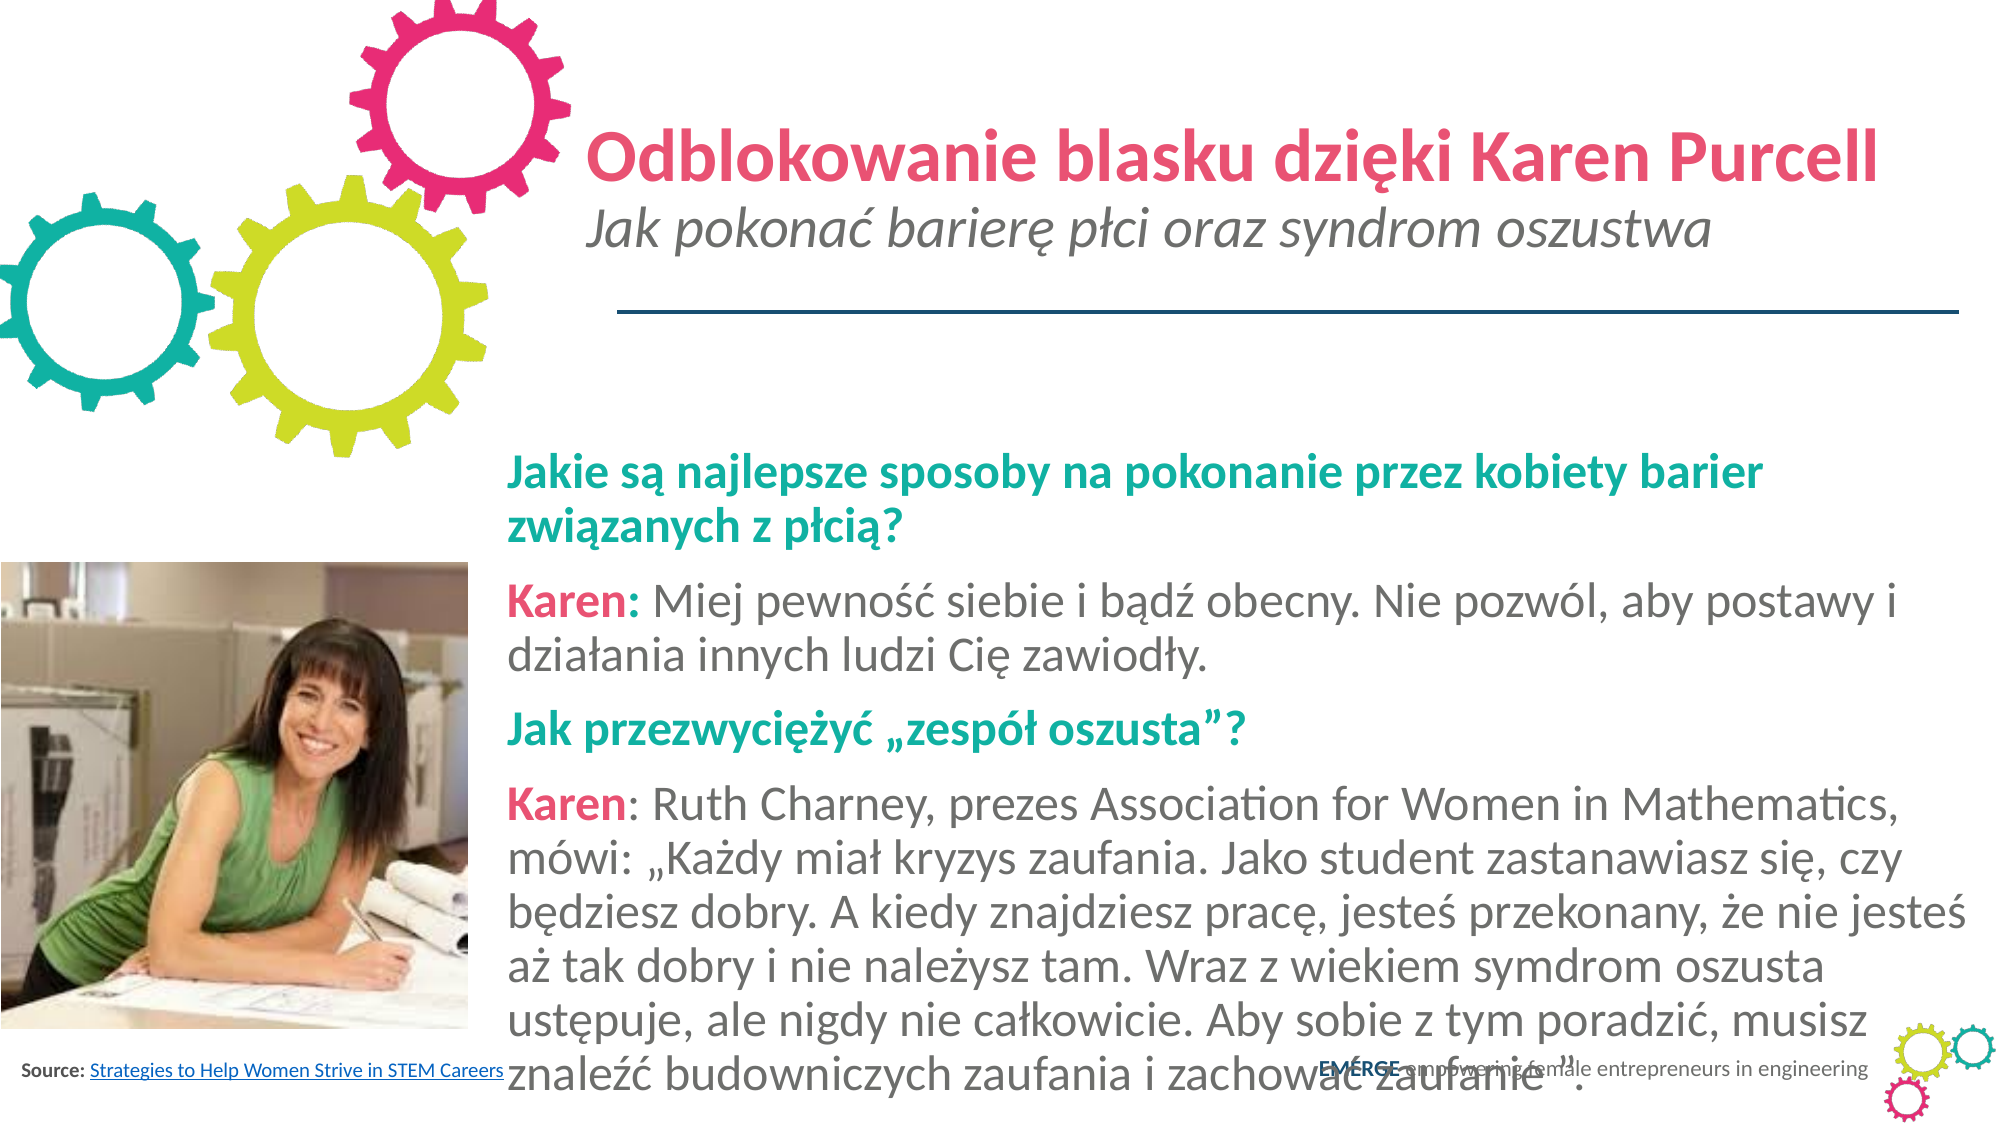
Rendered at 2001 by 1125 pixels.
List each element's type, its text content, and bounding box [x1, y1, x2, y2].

list Jakie są najlepsze sposoby na pokonanie przez kobiety barier związanych z płcią? Karen: Miej pewność siebie i bądź obecny. Nie pozwól, aby postawy i działania innych ludzi Cię zawiodły. Jak przezwyciężyć „zespół oszusta”? Karen: Ruth Charney, prezes Association for Women in Mathematics, mówi: „Każdy miał kryzys zaufania. Jako student zastanawiasz się, czy będziesz dobry. A kiedy znajdziesz pracę, jesteś przekonany, że nie jesteś aż tak dobry i nie należysz tam. Wraz z wiekiem symdrom oszusta ustępuje, ale nigdy nie całkowicie. Aby sobie z tym poradzić, musisz znaleźć budowniczych zaufania i zachować zaufanie ”. [492, 344, 1989, 997]
list Odblokowanie blasku dzięki Karen Purcell Jak pokonać barierę płci oraz syndrom oszustwa [571, 108, 1973, 224]
text_box [555, 223, 1957, 413]
picture [0, 0, 650, 1029]
picture [1865, 997, 2001, 1125]
text_box Source: Strategies to Help Women Strive in STEM Careers [6, 1049, 519, 1090]
